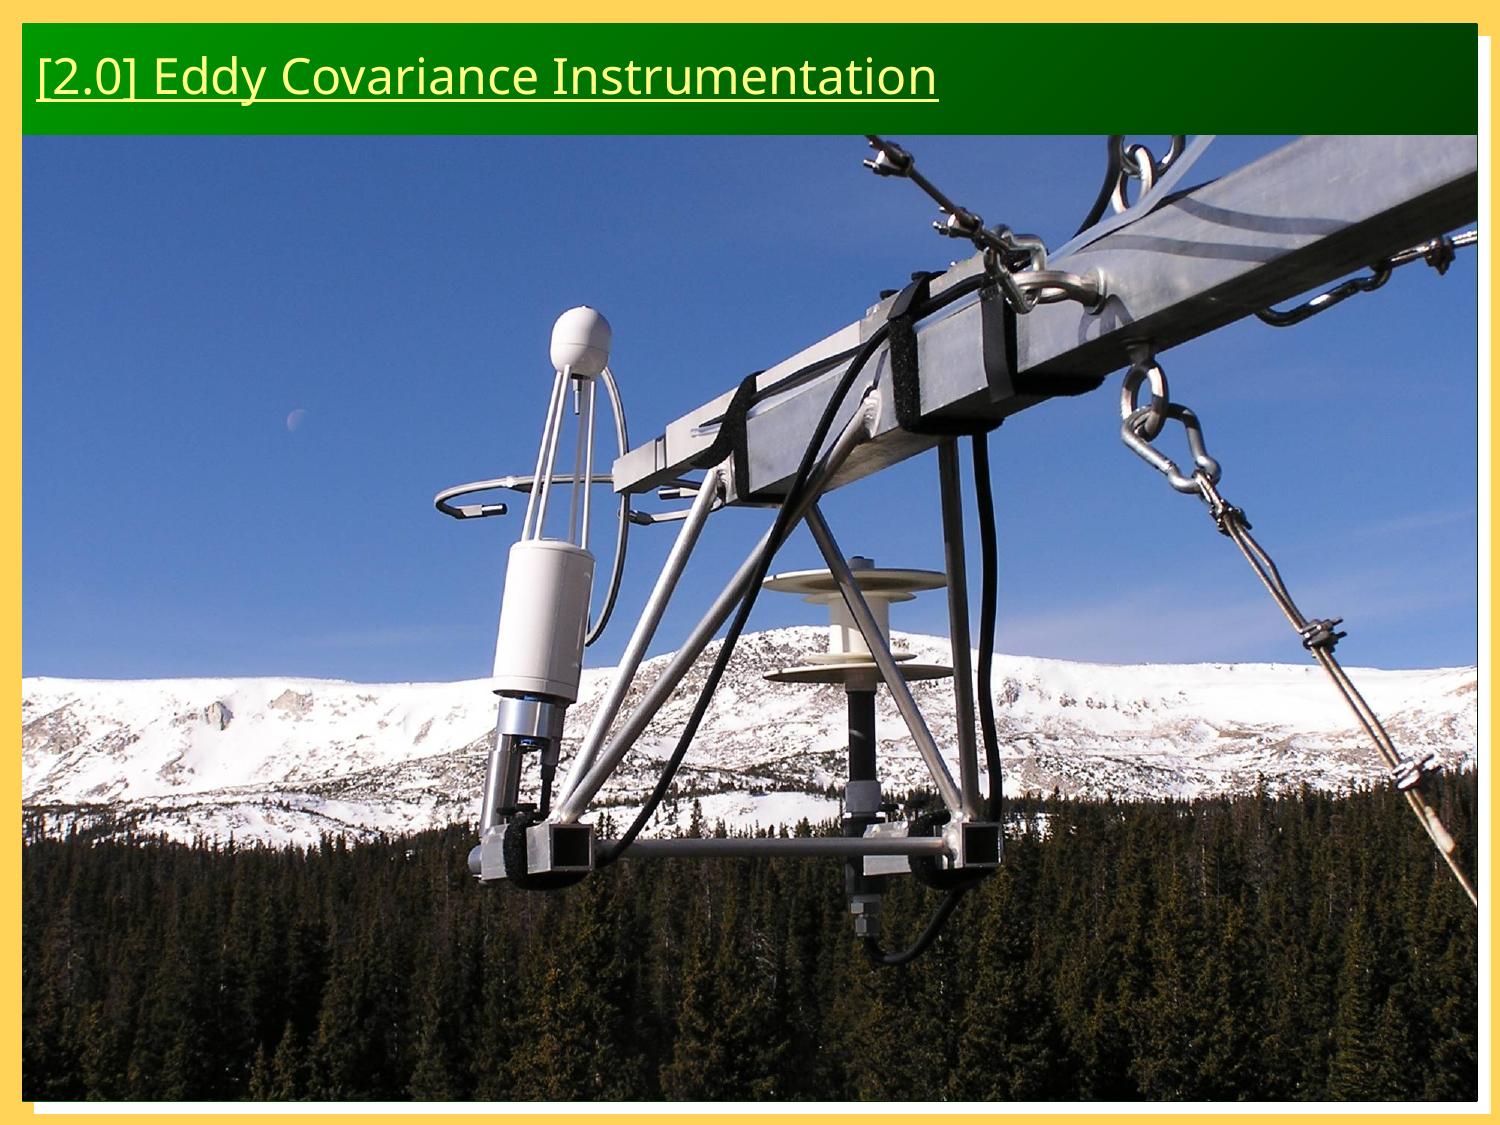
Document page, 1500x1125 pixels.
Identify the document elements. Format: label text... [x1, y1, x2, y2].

text_box [22, 23, 1478, 135]
picture [22, 134, 1477, 1102]
text_box [2.0] Eddy Covariance Instrumentation [31, 42, 1469, 107]
